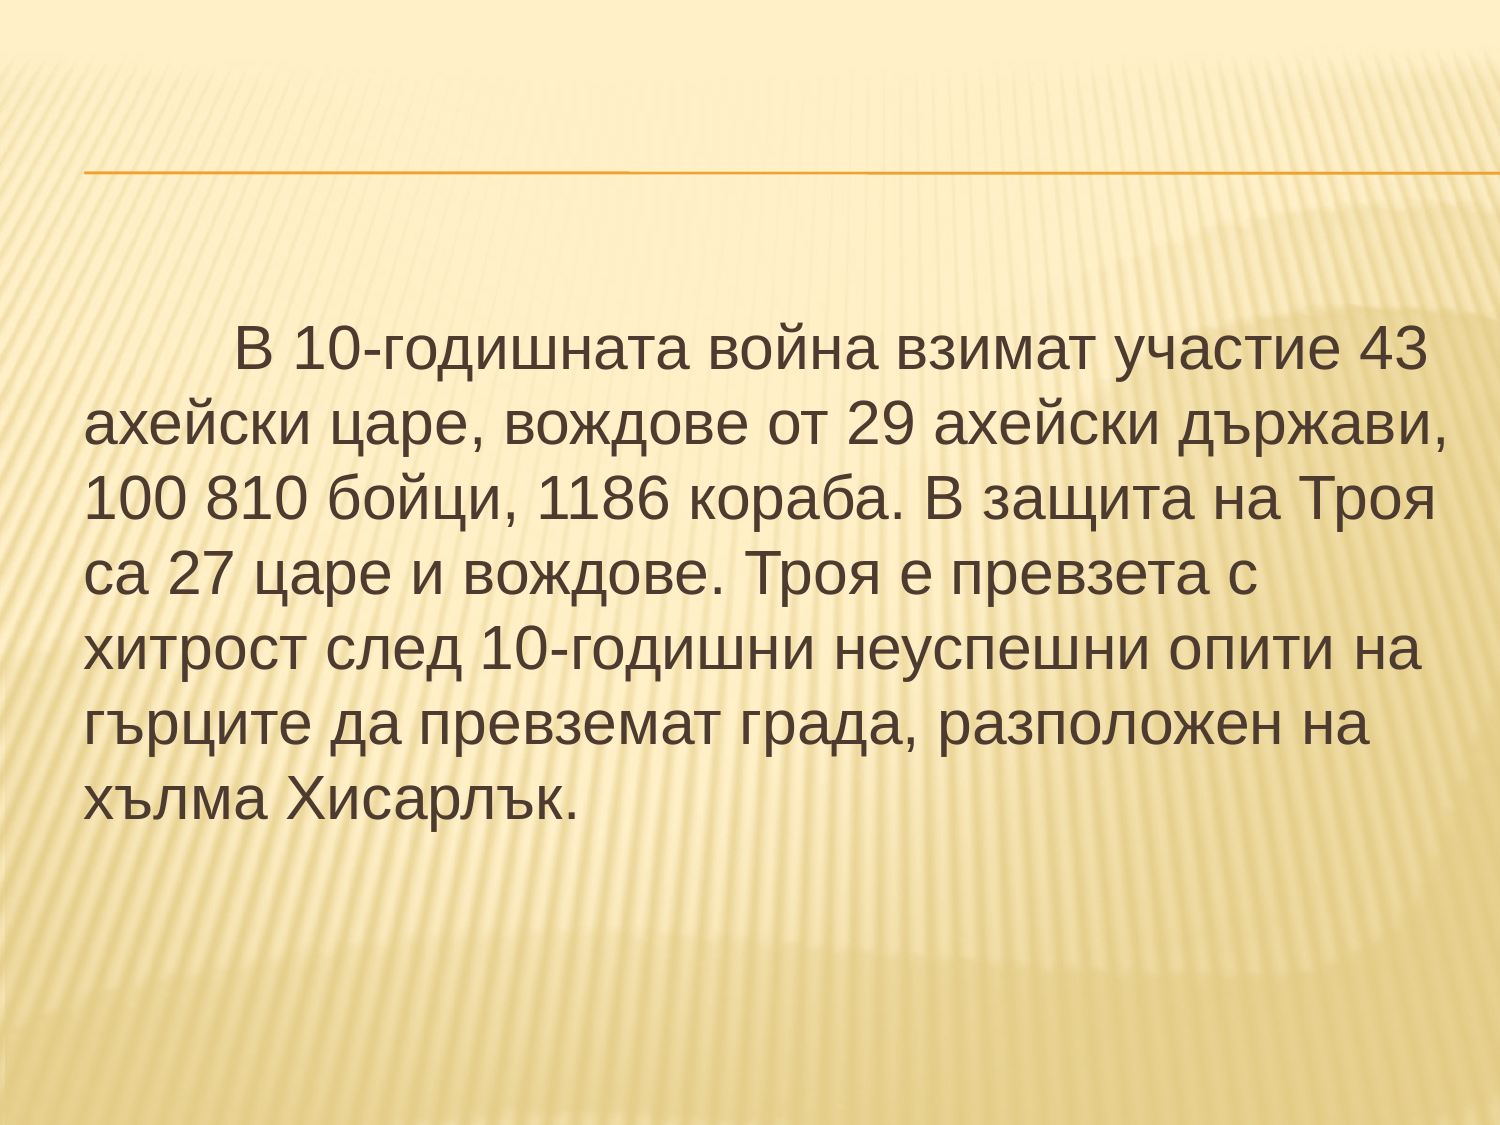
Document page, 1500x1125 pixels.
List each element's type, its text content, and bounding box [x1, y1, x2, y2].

list В 10-годишната война взимат участие 43 ахейски царе, вождове от 29 ахейски държави, 100 810 бойци, 1186 кораба. В защита на Троя са 27 царе и вождове. Троя е превзета с хитрост след 10-годишни неуспешни опити на гърците да превземат града, разположен на хълма Хисарлък. [12, 295, 1475, 950]
